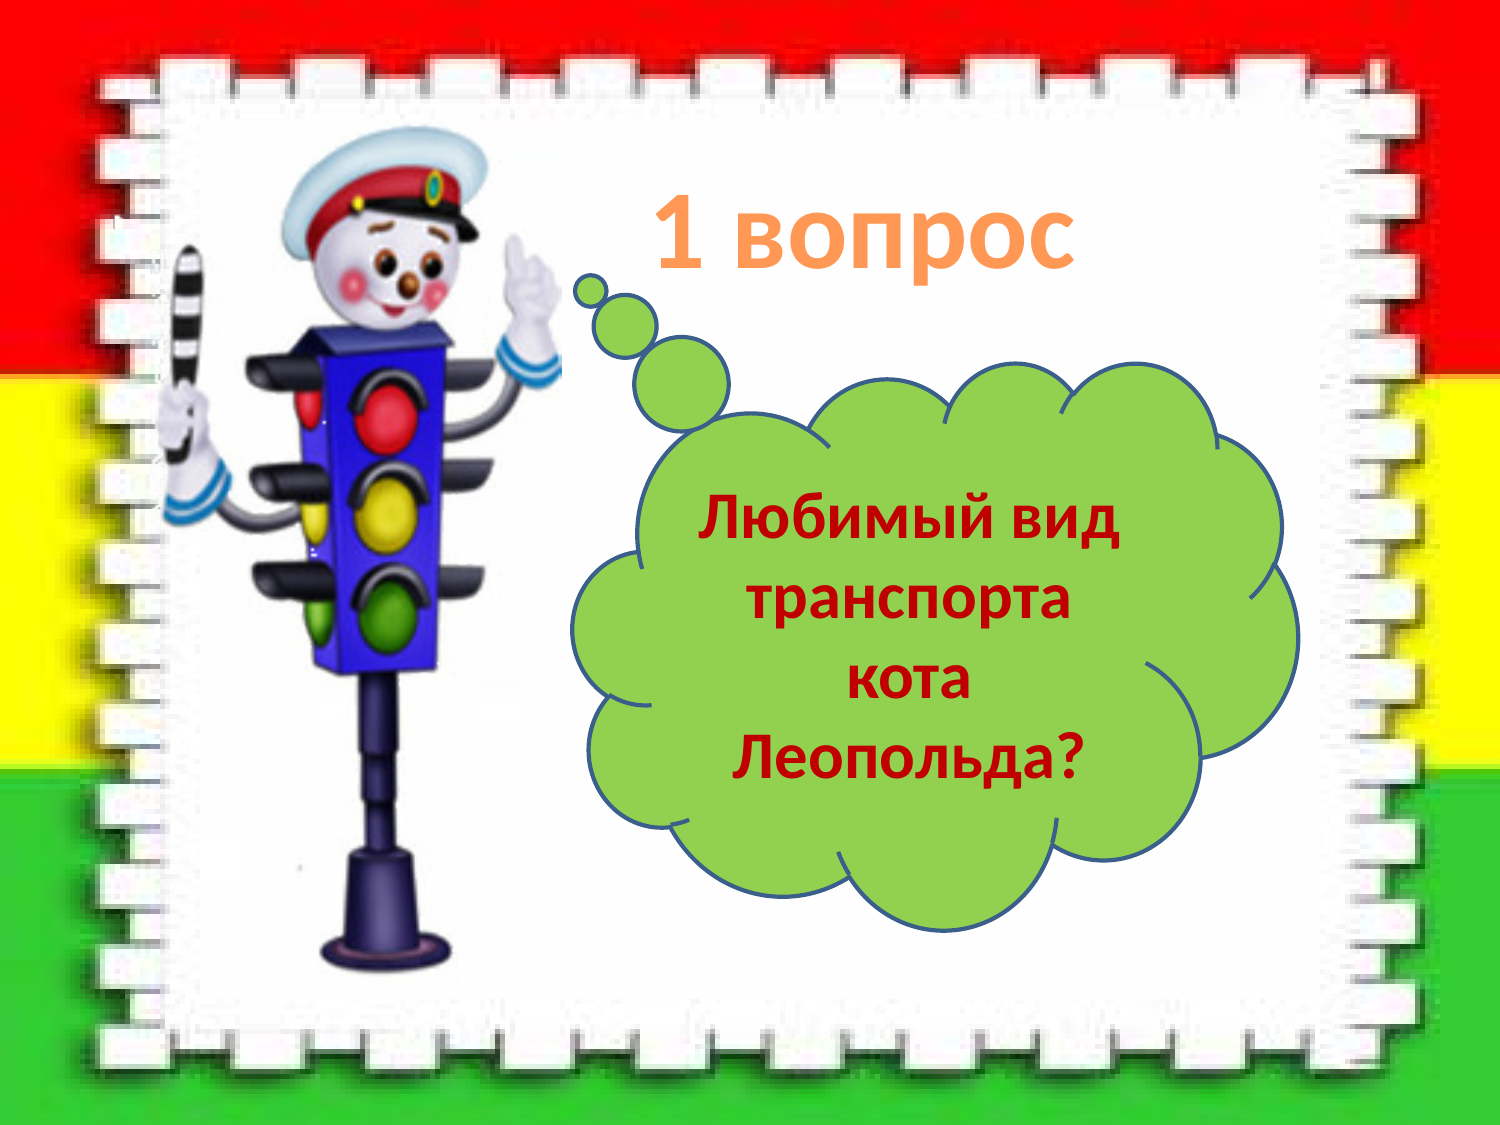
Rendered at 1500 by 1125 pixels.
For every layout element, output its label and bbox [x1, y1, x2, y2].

list [0, 0, 1500, 1125]
picture [111, 89, 562, 1031]
